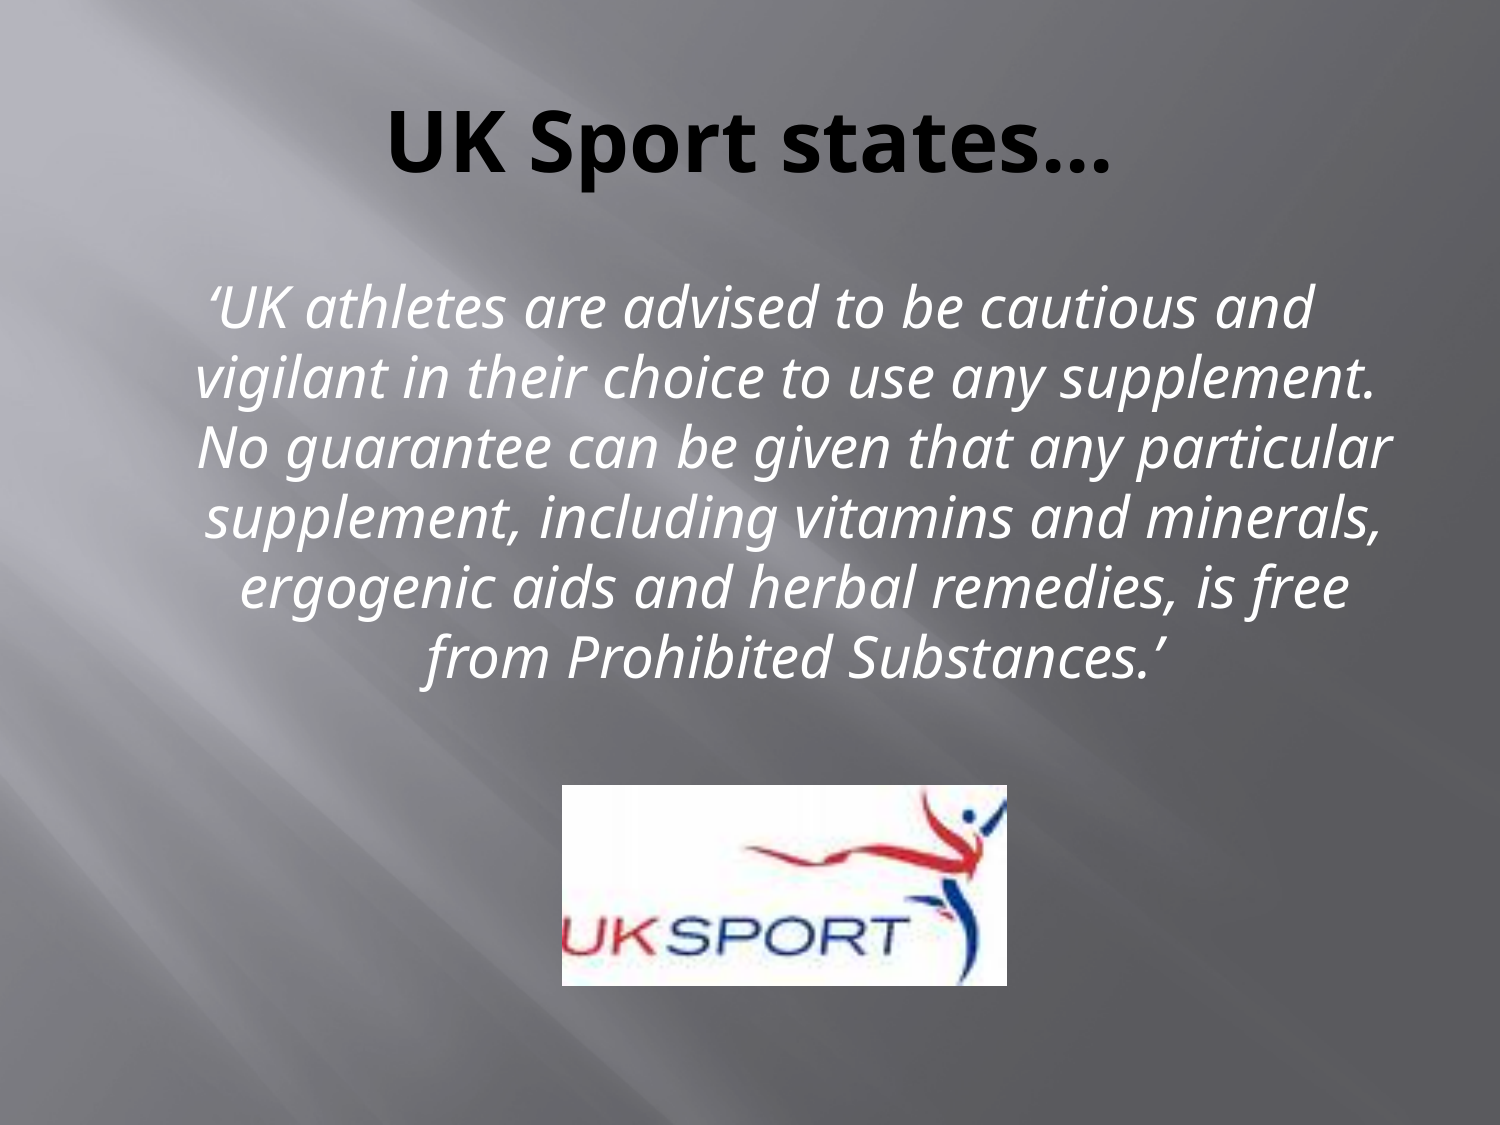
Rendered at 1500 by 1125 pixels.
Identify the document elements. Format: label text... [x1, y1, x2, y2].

title UK Sport states... [75, 45, 1425, 233]
picture [562, 784, 1007, 987]
list ‘UK athletes are advised to be cautious and vigilant in their choice to use any supplement. No guarantee can be given that any particular supplement, including vitamins and minerals, ergogenic aids and herbal remedies, is free from Prohibited Substances.’ [75, 262, 1425, 1035]
